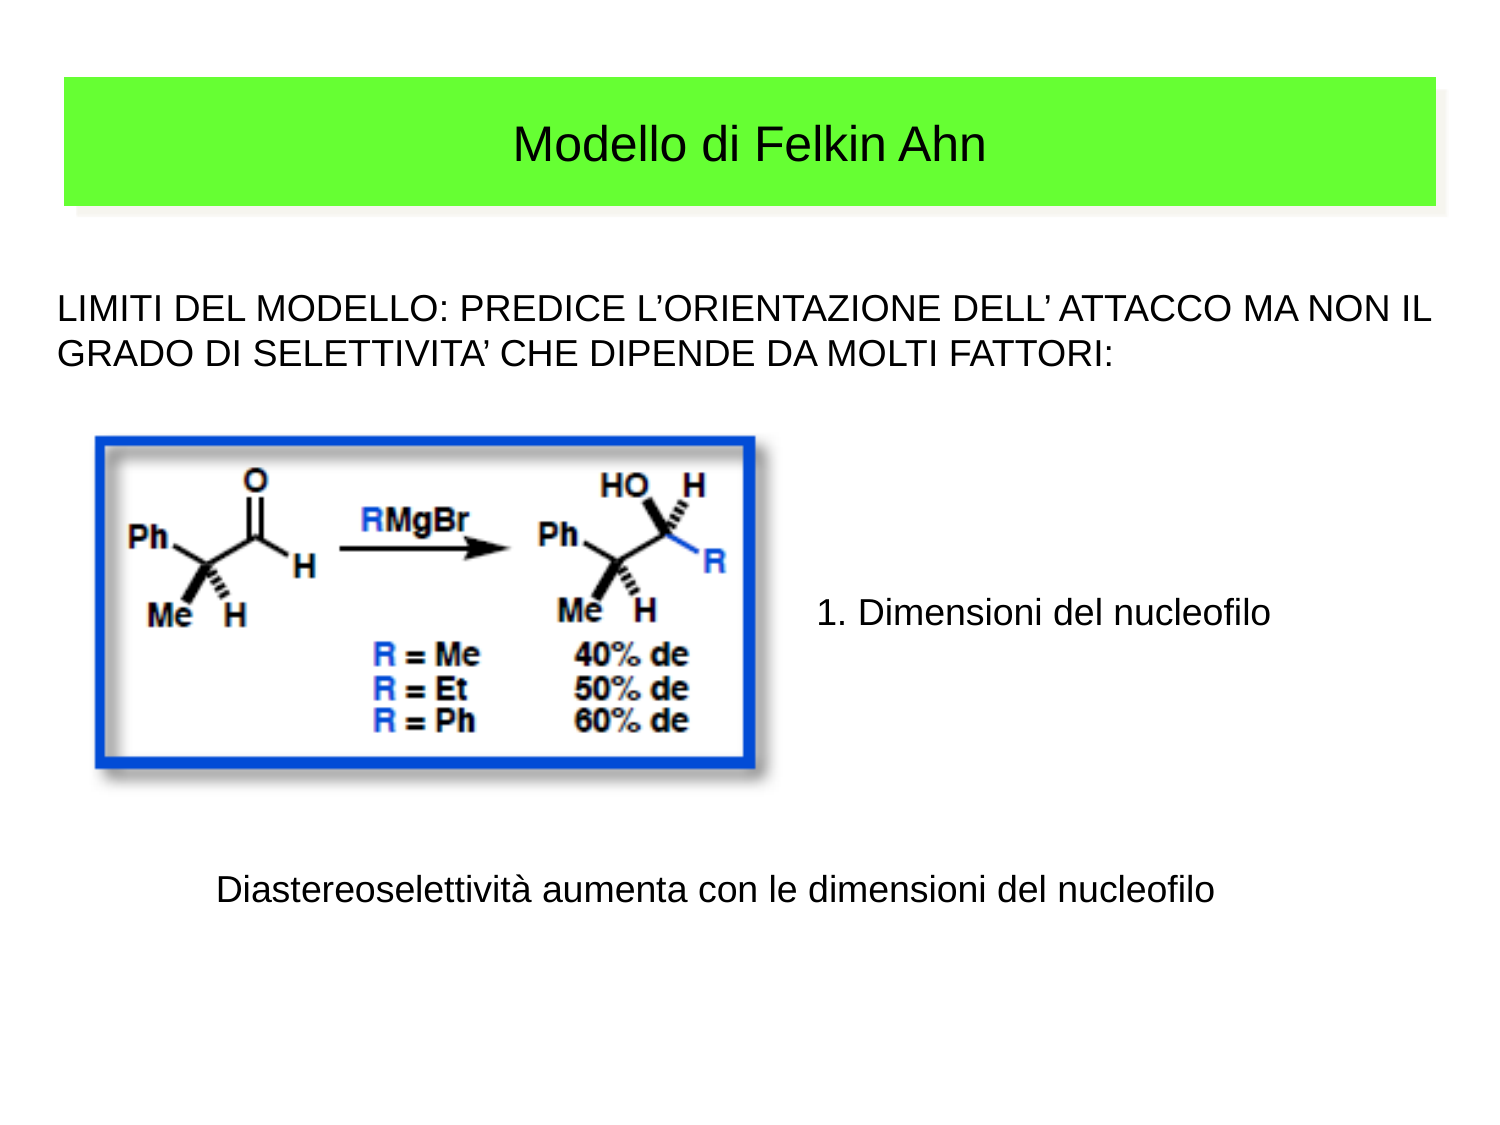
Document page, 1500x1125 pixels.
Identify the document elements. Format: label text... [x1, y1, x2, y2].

text_box Diastereoselettività aumenta con le dimensioni del nucleofilo [201, 857, 1231, 917]
text_box 1. Dimensioni del nucleofilo [809, 580, 1287, 640]
picture [14, 422, 805, 799]
text_box LIMITI DEL MODELLO: PREDICE L’ORIENTAZIONE DELL’ ATTACCO MA NON IL GRADO DI SELETTIVITA’ CHE DIPENDE DA MOLTI FATTORI: [42, 276, 1458, 382]
text_box Modello di Felkin Ahn [64, 78, 1436, 206]
